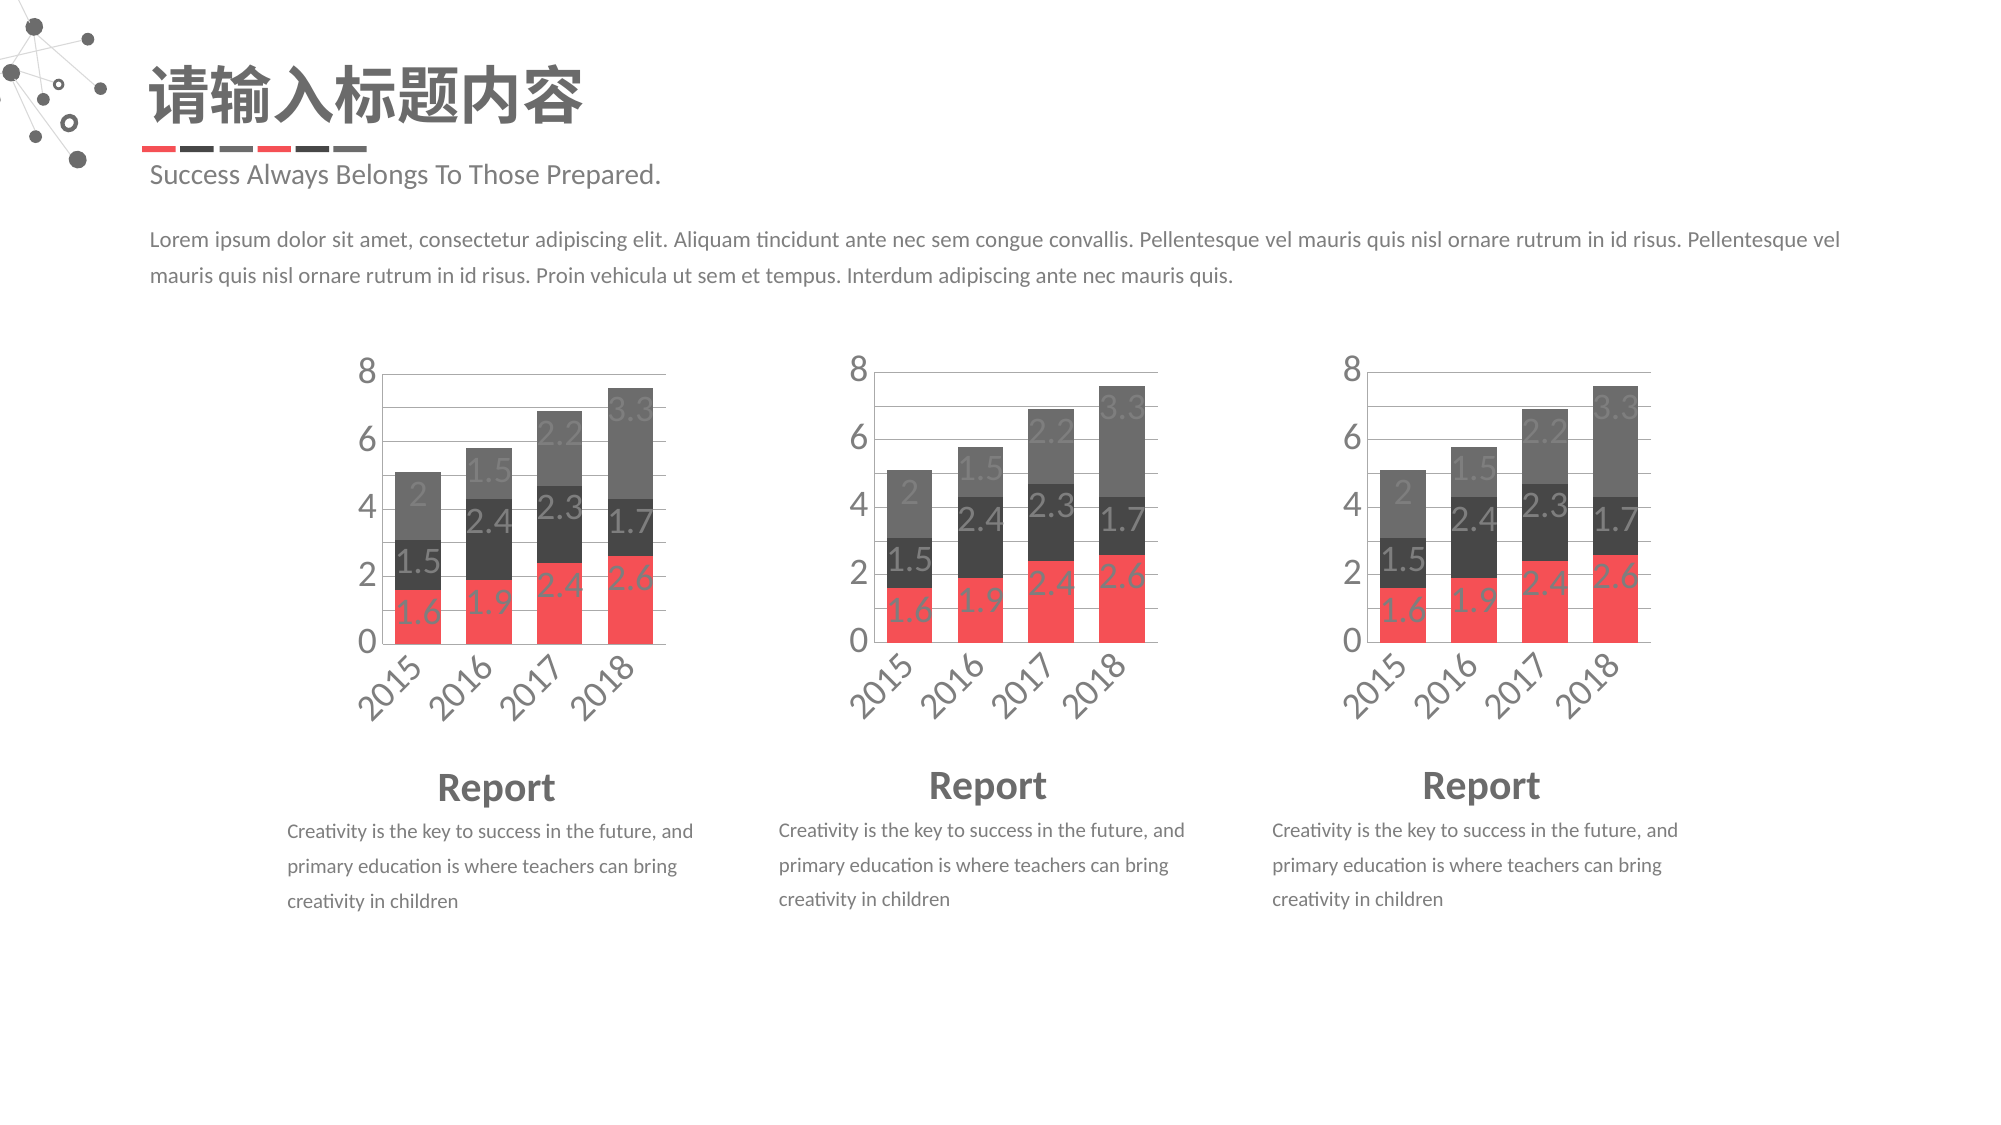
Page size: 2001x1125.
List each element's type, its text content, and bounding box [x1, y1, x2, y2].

text_box Success Always Belongs To Those Prepared. [135, 148, 1022, 198]
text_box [142, 146, 367, 153]
text_box [133, 168, 755, 229]
chart [836, 345, 1165, 736]
text_box Lorem ipsum dolor sit amet, consectetur adipiscing elit. Aliquam tincidunt ante nec sem congue convallis. Pellentesque vel mauris quis nisl ornare rutrum in id risus. Pellentesque vel mauris quis nisl ornare rutrum in id risus. Proin vehicula ut sem et tempus. Interdum adipiscing ante nec mauris quis. [135, 209, 1859, 296]
chart [345, 347, 673, 738]
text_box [272, 752, 750, 919]
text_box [763, 750, 1242, 917]
chart [1330, 345, 1658, 736]
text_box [1257, 750, 1735, 917]
text_box 请输入标题内容 [132, 48, 869, 139]
